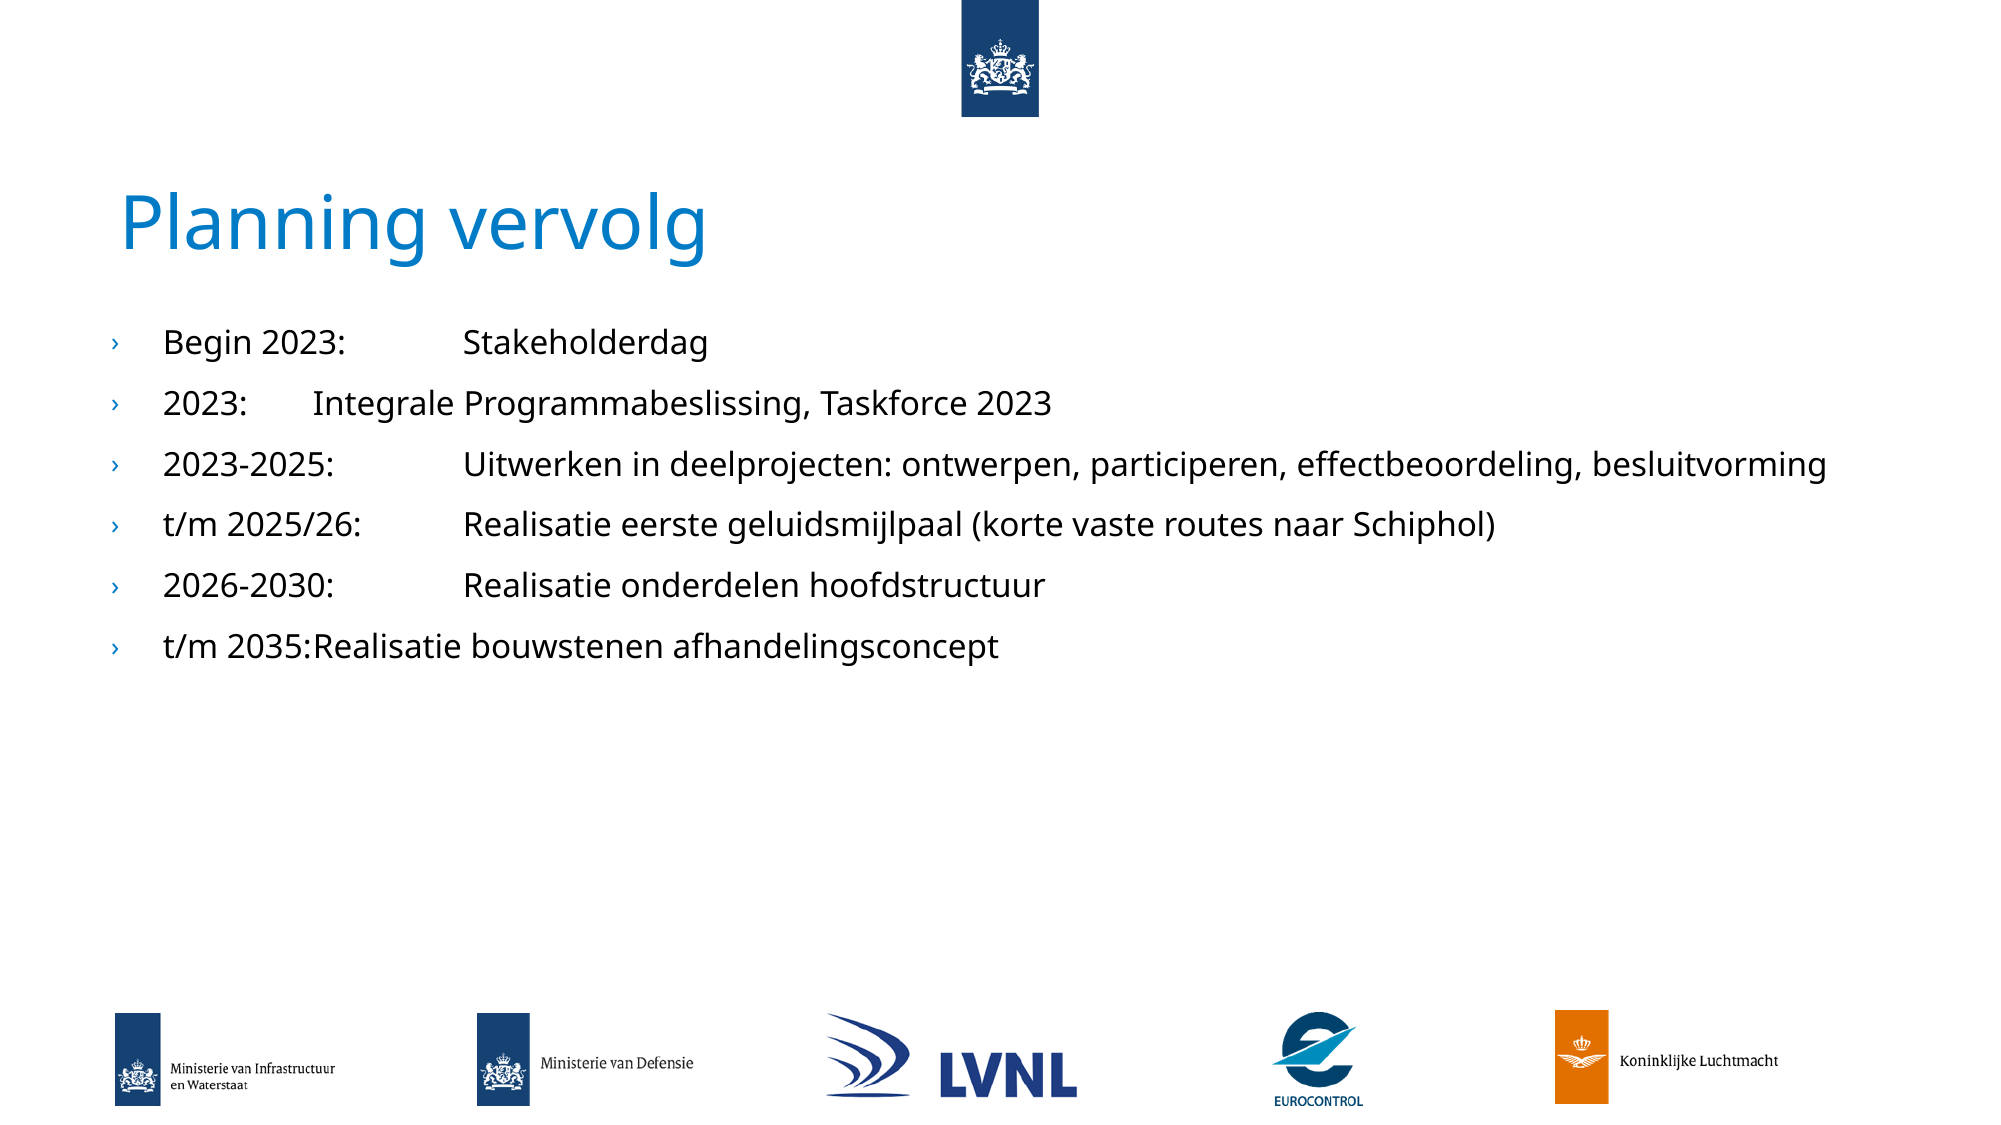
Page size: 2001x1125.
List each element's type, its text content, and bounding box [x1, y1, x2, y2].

text_box Planning vervolg [104, 117, 1897, 274]
picture [103, 1002, 1798, 1112]
picture [924, 0, 1075, 117]
list Begin 2023: Stakeholderdag 2023: Integrale Programmabeslissing, Taskforce 2023 2023-2025: Uitwerken in deelprojecten: ontwerpen, participeren, effectbeoordeling, besluitvorming t/m 2025/26: Realisatie eerste geluidsmijlpaal (korte vaste routes naar Schiphol) 2026-2030: Realisatie onderdelen hoofdstructuur t/m 2035: Realisatie bouwstenen afhandelingsconcept [95, 318, 1959, 934]
